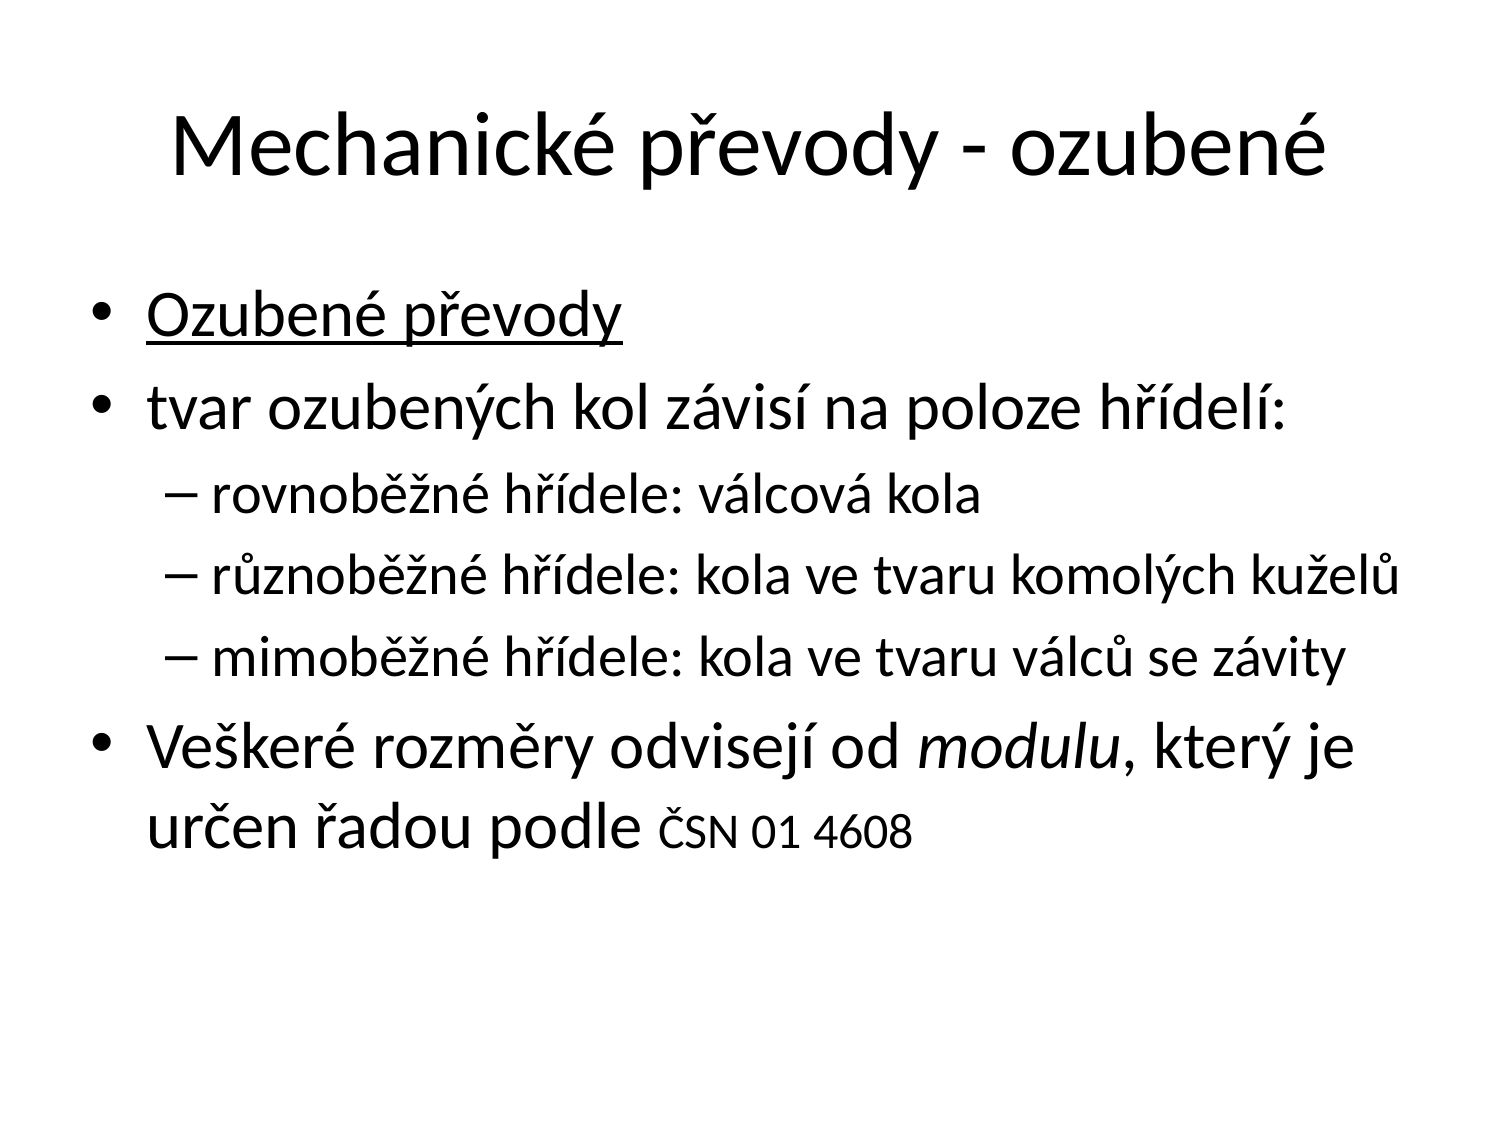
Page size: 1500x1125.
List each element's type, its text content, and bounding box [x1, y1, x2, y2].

title Mechanické převody - ozubené [74, 44, 1426, 233]
list Ozubené převody tvar ozubených kol závisí na poloze hřídelí: rovnoběžné hřídele: válcová kola různoběžné hřídele: kola ve tvaru komolých kuželů mimoběžné hřídele: kola ve tvaru válců se závity Veškeré rozměry odvisejí od modulu, který je určen řadou podle ČSN 01 4608 [74, 262, 1426, 1006]
